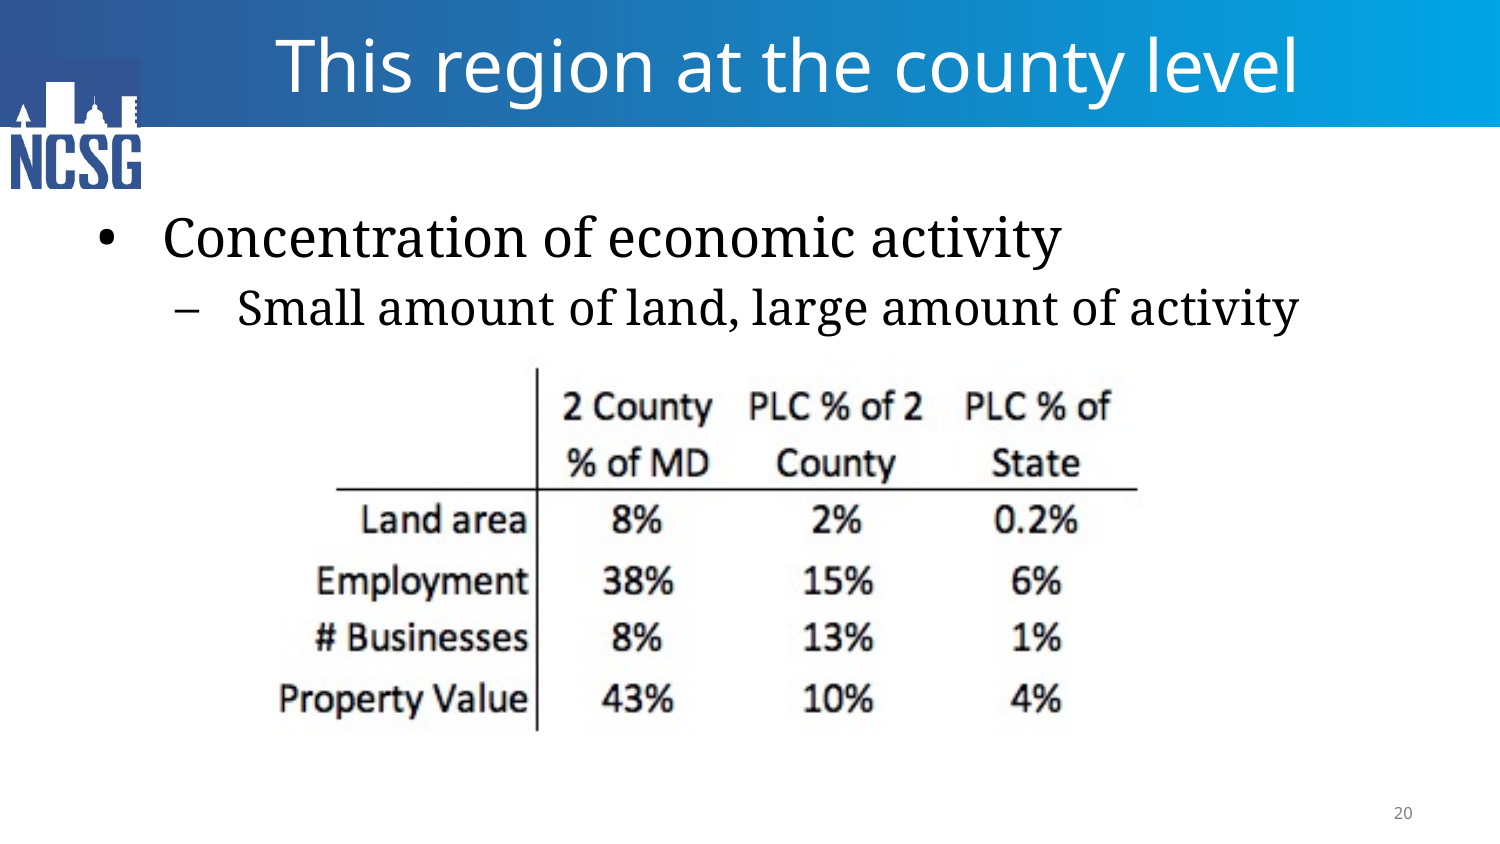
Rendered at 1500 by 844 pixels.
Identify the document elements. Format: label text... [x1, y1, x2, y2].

title This region at the county level [151, 0, 1425, 128]
picture [243, 357, 1164, 760]
picture [11, 59, 141, 189]
list Concentration of economic activity Small amount of land, large amount of activity [75, 196, 1425, 783]
slide_number 20 [1074, 796, 1425, 827]
